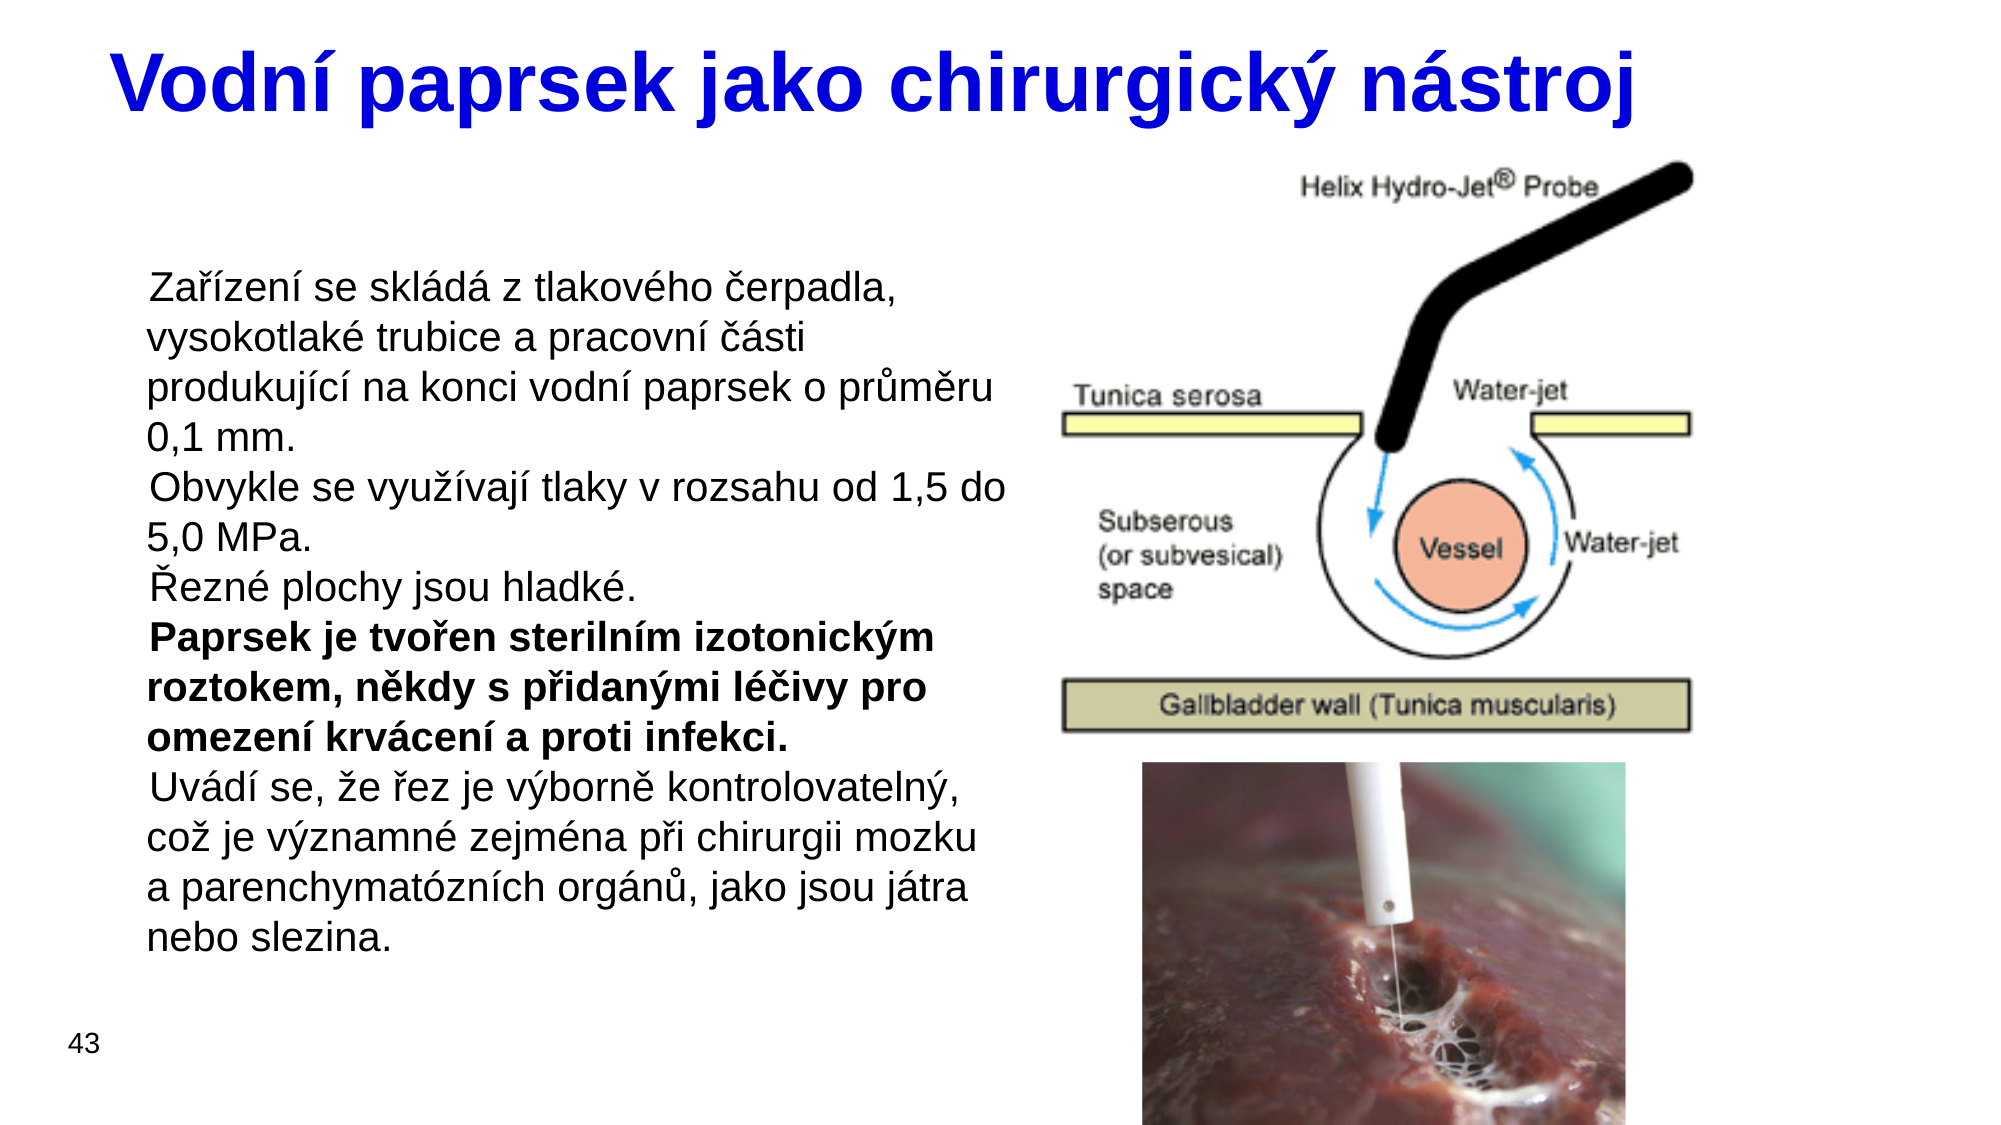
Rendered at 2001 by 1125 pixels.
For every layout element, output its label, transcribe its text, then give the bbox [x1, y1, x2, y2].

picture [1141, 761, 1627, 1125]
slide_number 43 [67, 1021, 110, 1063]
title Vodní paprsek jako chirurgický nástroj [109, 45, 1649, 173]
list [1046, 148, 1709, 748]
list Zařízení se skládá z tlakového čerpadla, vysokotlaké trubice a pracovní části produkující na konci vodní paprsek o průměru 0,1 mm. Obvykle se využívají tlaky v rozsahu od 1,5 do 5,0 MPa. Řezné plochy jsou hladké. Paprsek je tvořen sterilním izotonickým roztokem, někdy s přidanými léčivy pro omezení krvácení a proti infekci. Uvádí se, že řez je výborně kontrolovatelný, což je významné zejména při chirurgii mozku a parenchymatózních orgánů, jako jsou játra nebo slezina. [146, 259, 1010, 1063]
